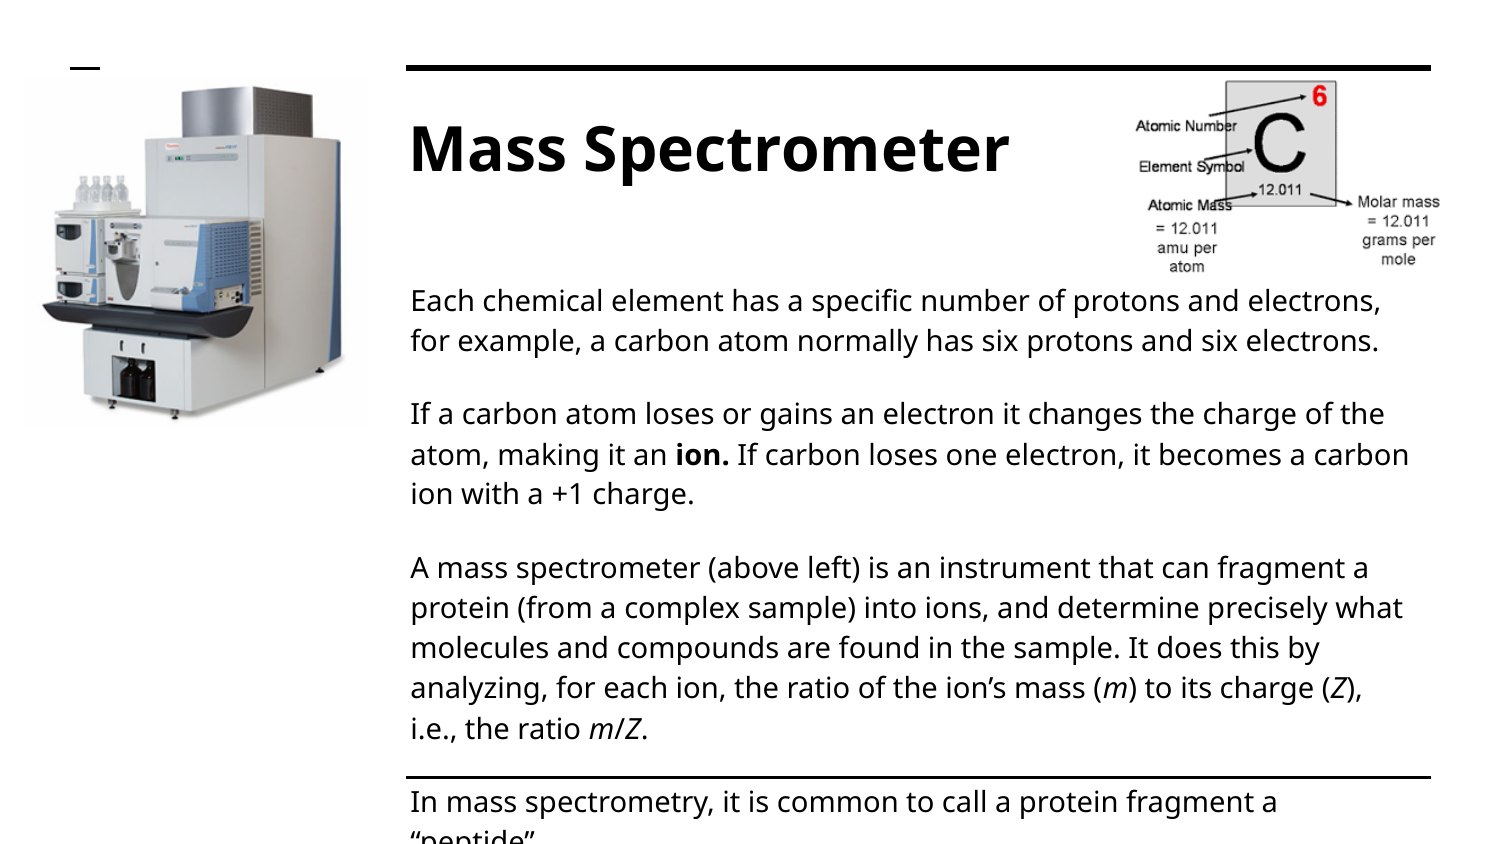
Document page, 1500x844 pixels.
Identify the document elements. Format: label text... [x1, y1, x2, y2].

title Mass Spectrometer [393, 94, 1128, 199]
picture [1133, 75, 1449, 279]
list Each chemical element has a specific number of protons and electrons, for example, a carbon atom normally has six protons and six electrons. If a carbon atom loses or gains an electron it changes the charge of the atom, making it an ion. If carbon loses one electron, it becomes a carbon ion with a +1 charge. A mass spectrometer (above left) is an instrument that can fragment a protein (from a complex sample) into ions, and determine precisely what molecules and compounds are found in the sample. It does this by analyzing, for each ion, the ratio of the ion’s mass (m) to its charge (Z), i.e., the ratio m/Z. In mass spectrometry, it is common to call a protein fragment a “peptide”. [395, 261, 1433, 755]
picture [23, 76, 369, 428]
